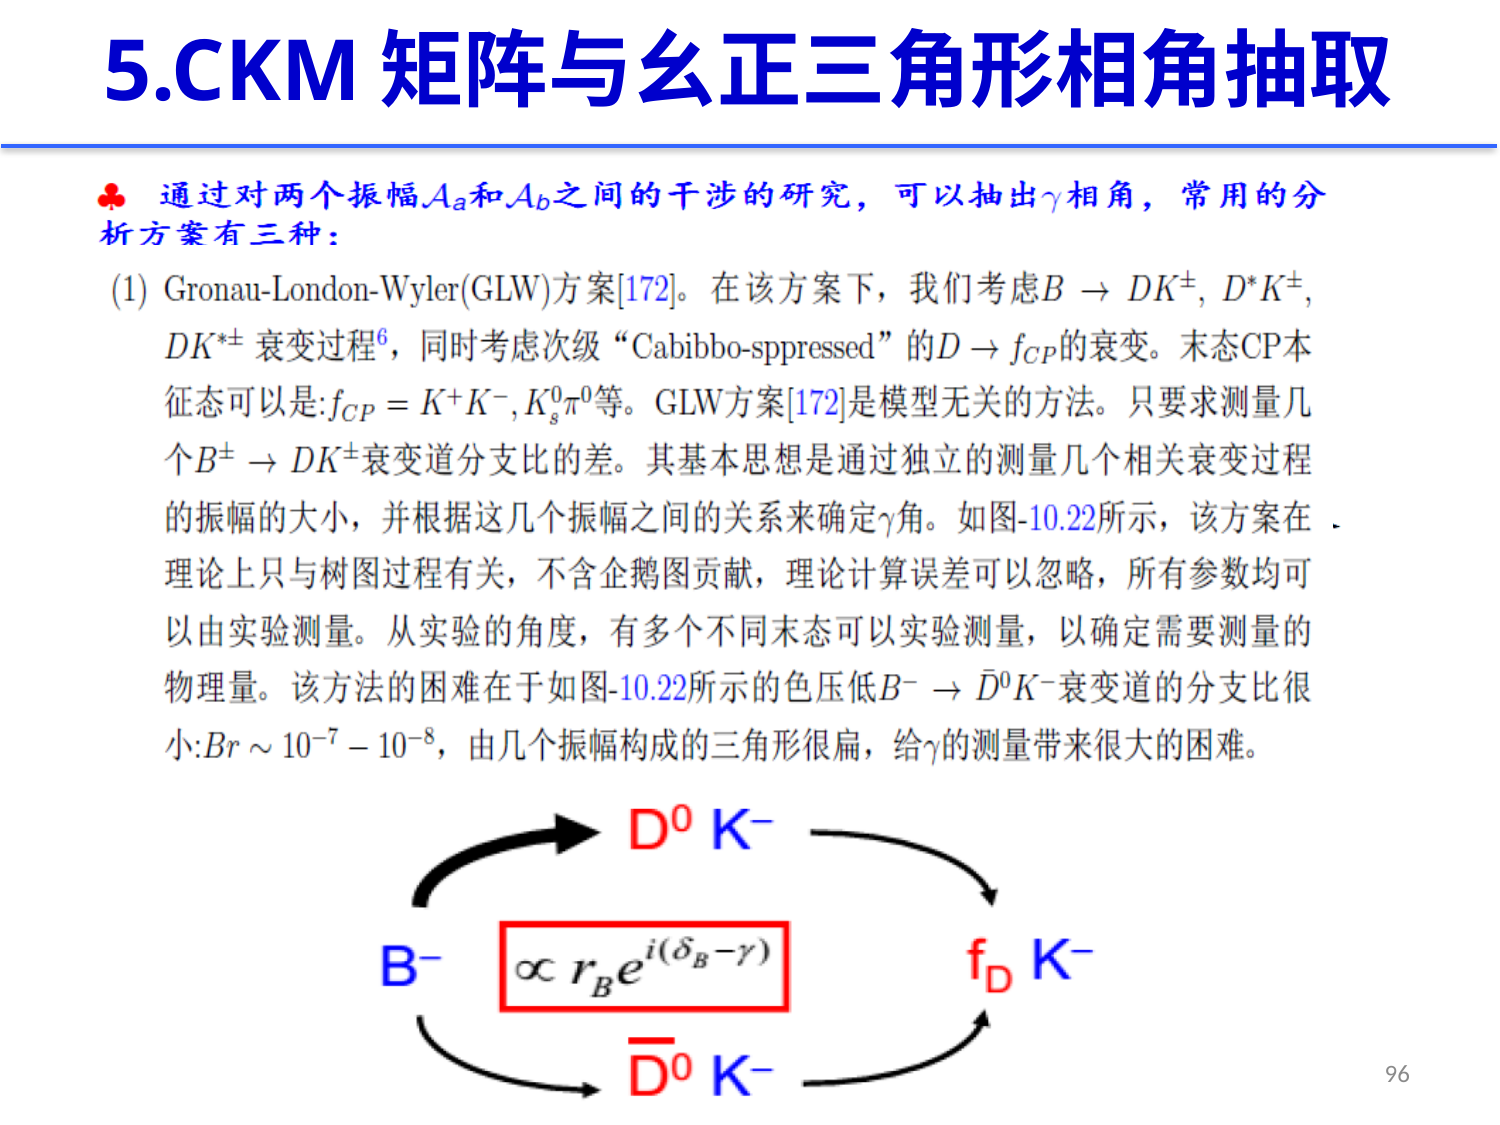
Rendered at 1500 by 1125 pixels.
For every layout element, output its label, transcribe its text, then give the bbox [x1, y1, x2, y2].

slide_number 96 [1121, 1042, 1425, 1103]
picture [72, 161, 1359, 1125]
title 5.CKM矩阵与幺正三角形相角抽取 [1, 8, 1496, 126]
